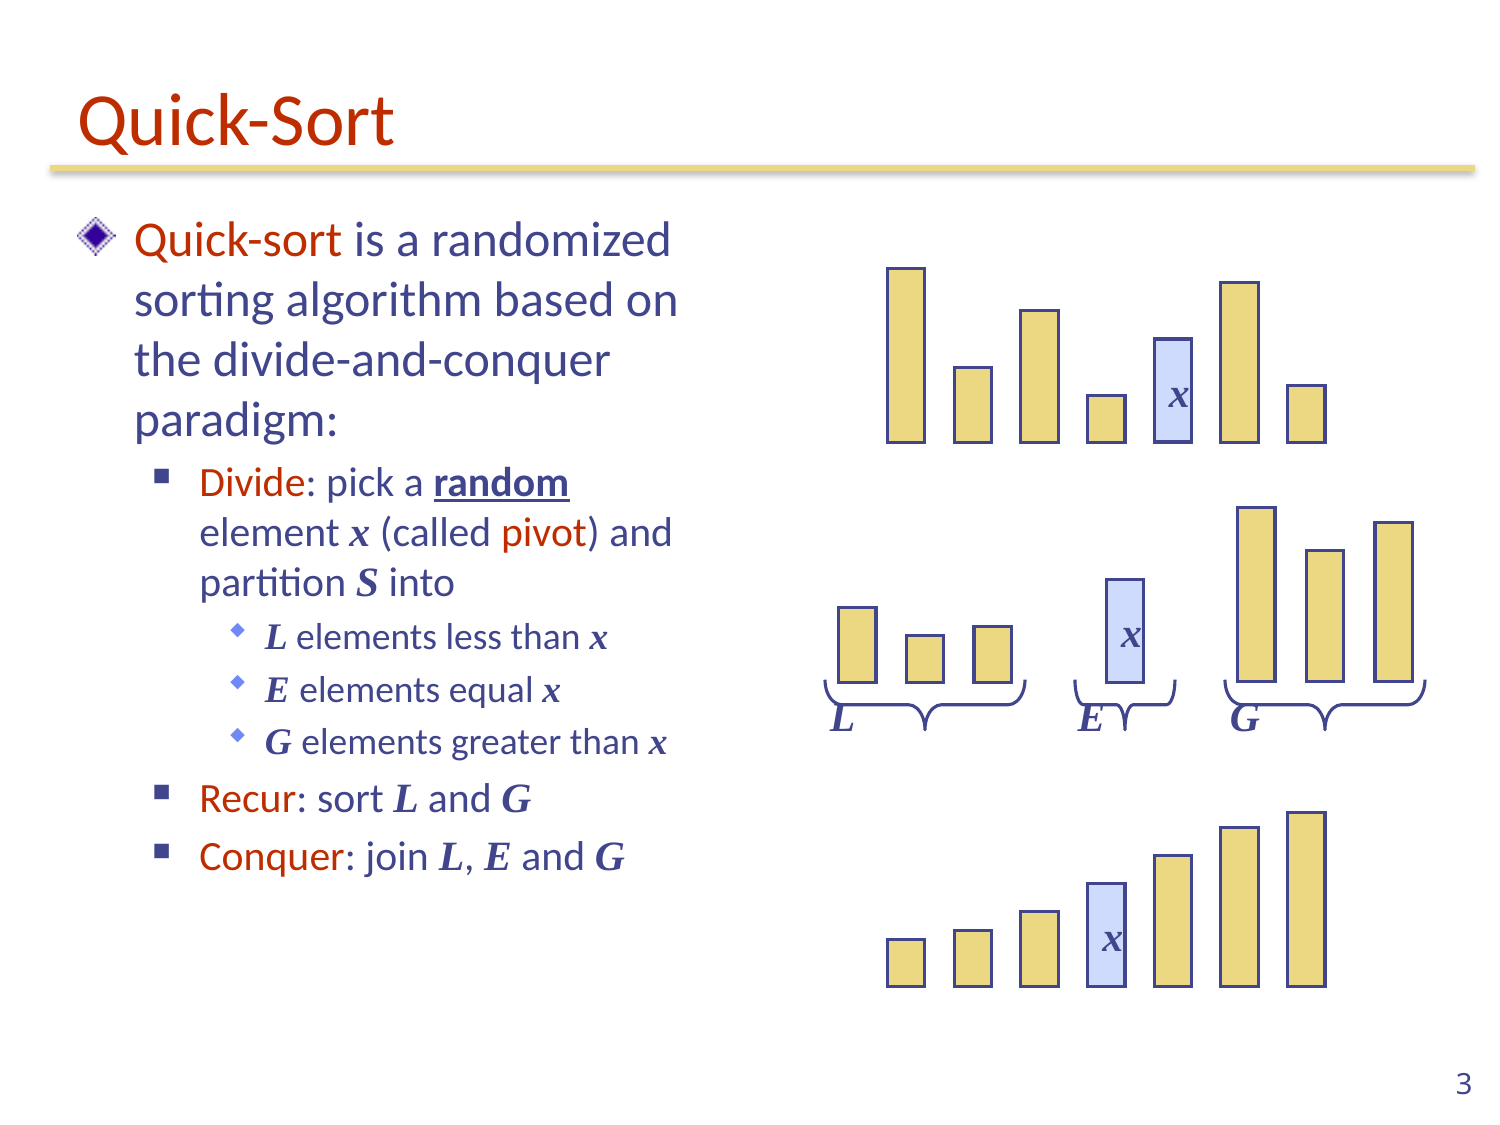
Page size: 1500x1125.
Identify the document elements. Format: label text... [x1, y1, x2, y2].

text_box [954, 930, 992, 987]
slide_number 3 [1175, 1037, 1488, 1113]
text_box [1087, 395, 1125, 443]
text_box L [825, 679, 1026, 730]
text_box [1287, 812, 1325, 987]
text_box x [1087, 883, 1125, 987]
text_box [1220, 827, 1259, 987]
text_box [887, 268, 925, 443]
text_box [1237, 507, 1275, 679]
text_box x [1106, 579, 1144, 679]
text_box [1306, 550, 1344, 679]
text_box [1020, 911, 1059, 987]
text_box [887, 939, 925, 987]
text_box x [1154, 338, 1192, 443]
text_box [1374, 522, 1413, 679]
text_box [1020, 310, 1059, 443]
text_box [1287, 385, 1325, 443]
picture [77, 217, 116, 256]
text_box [838, 607, 1012, 683]
text_box [954, 367, 992, 443]
text_box [1220, 282, 1259, 443]
text_box E [1074, 679, 1175, 730]
list Quick-sort is a randomized sorting algorithm based on the divide-and-conquer paradigm: Divide: pick a random element x (called pivot) and partition S into L elements less than x E elements equal x G elements greater than x Recur: sort L and G Conquer: join L, E and G [62, 198, 726, 1063]
text_box G [1224, 679, 1426, 730]
text_box [1154, 855, 1192, 987]
title Quick-Sort [62, 49, 1463, 168]
